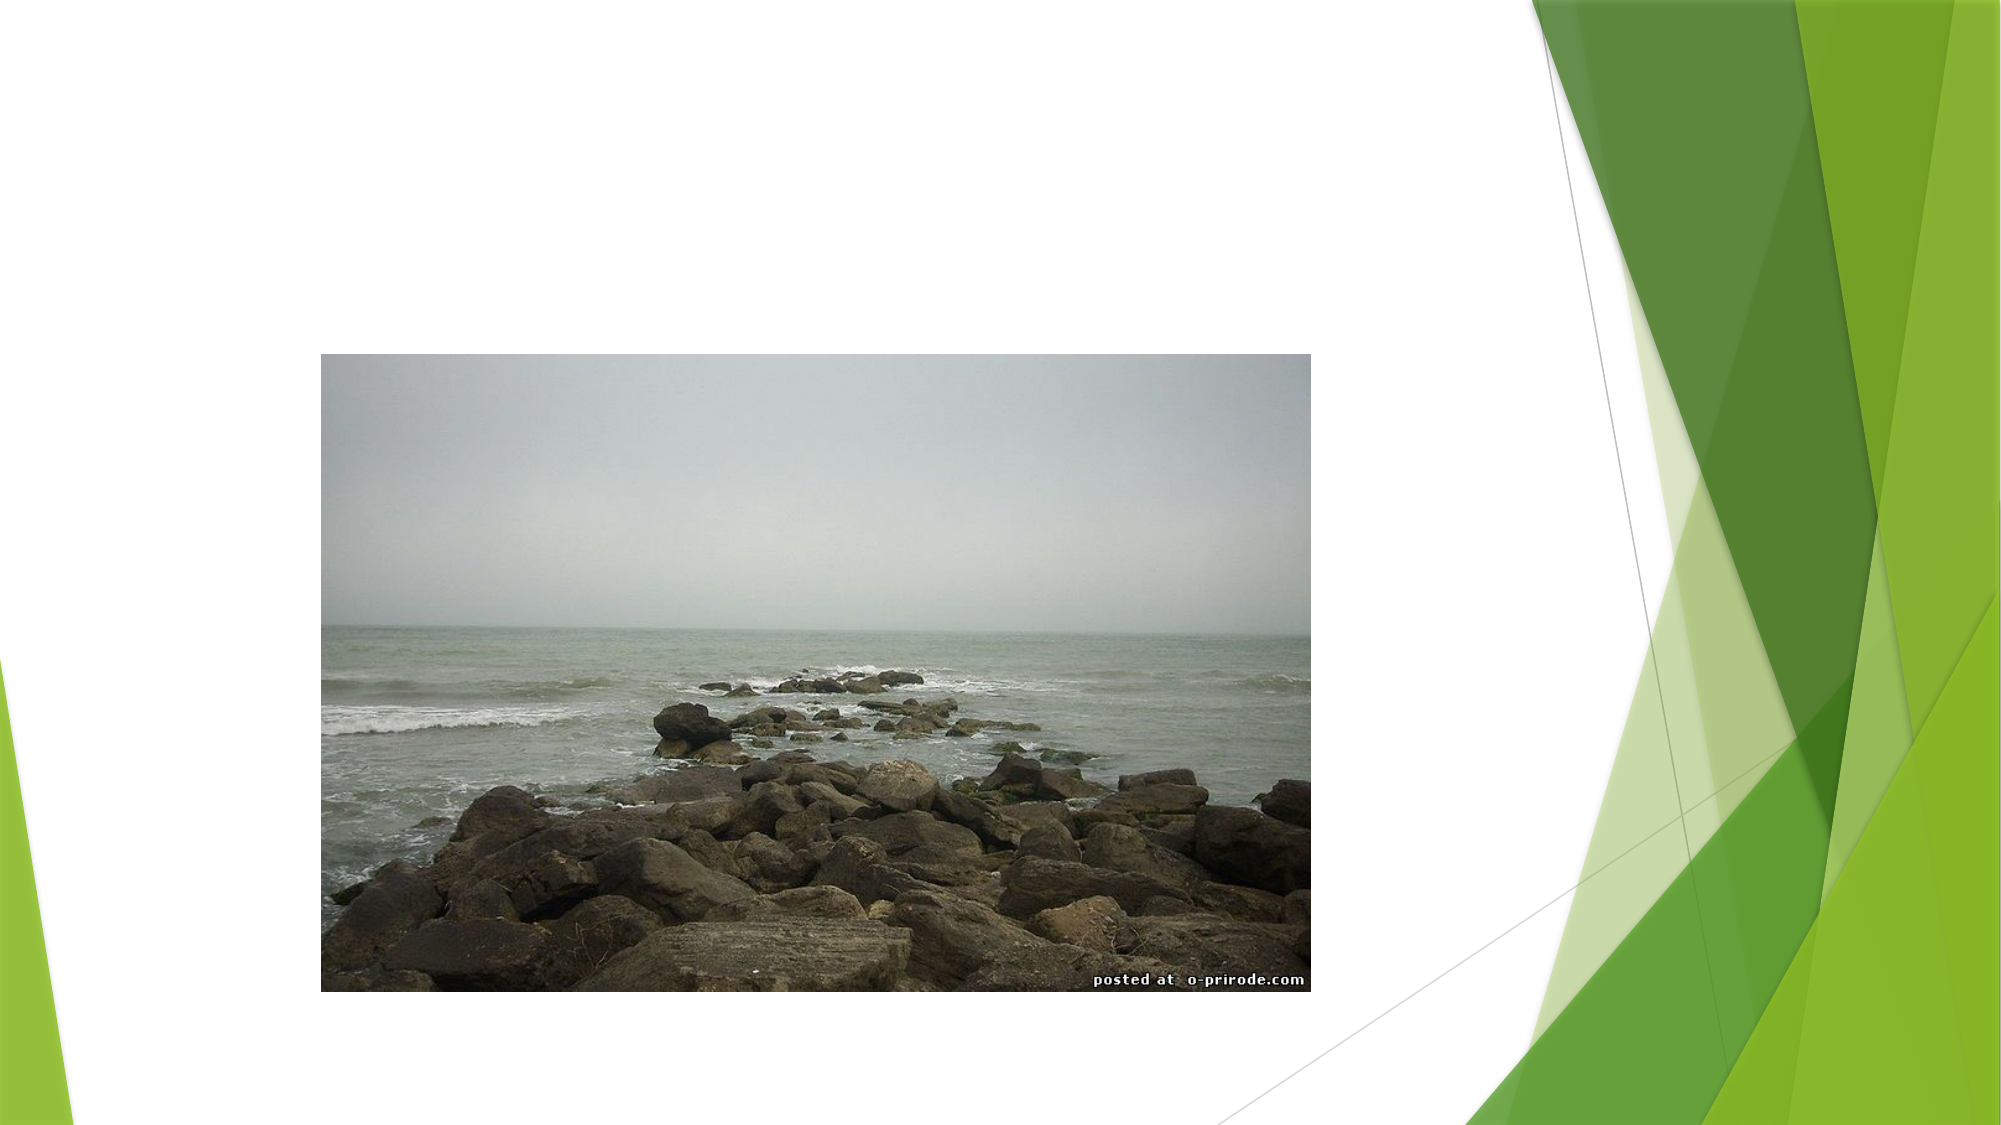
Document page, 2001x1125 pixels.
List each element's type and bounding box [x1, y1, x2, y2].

list [321, 353, 1312, 992]
